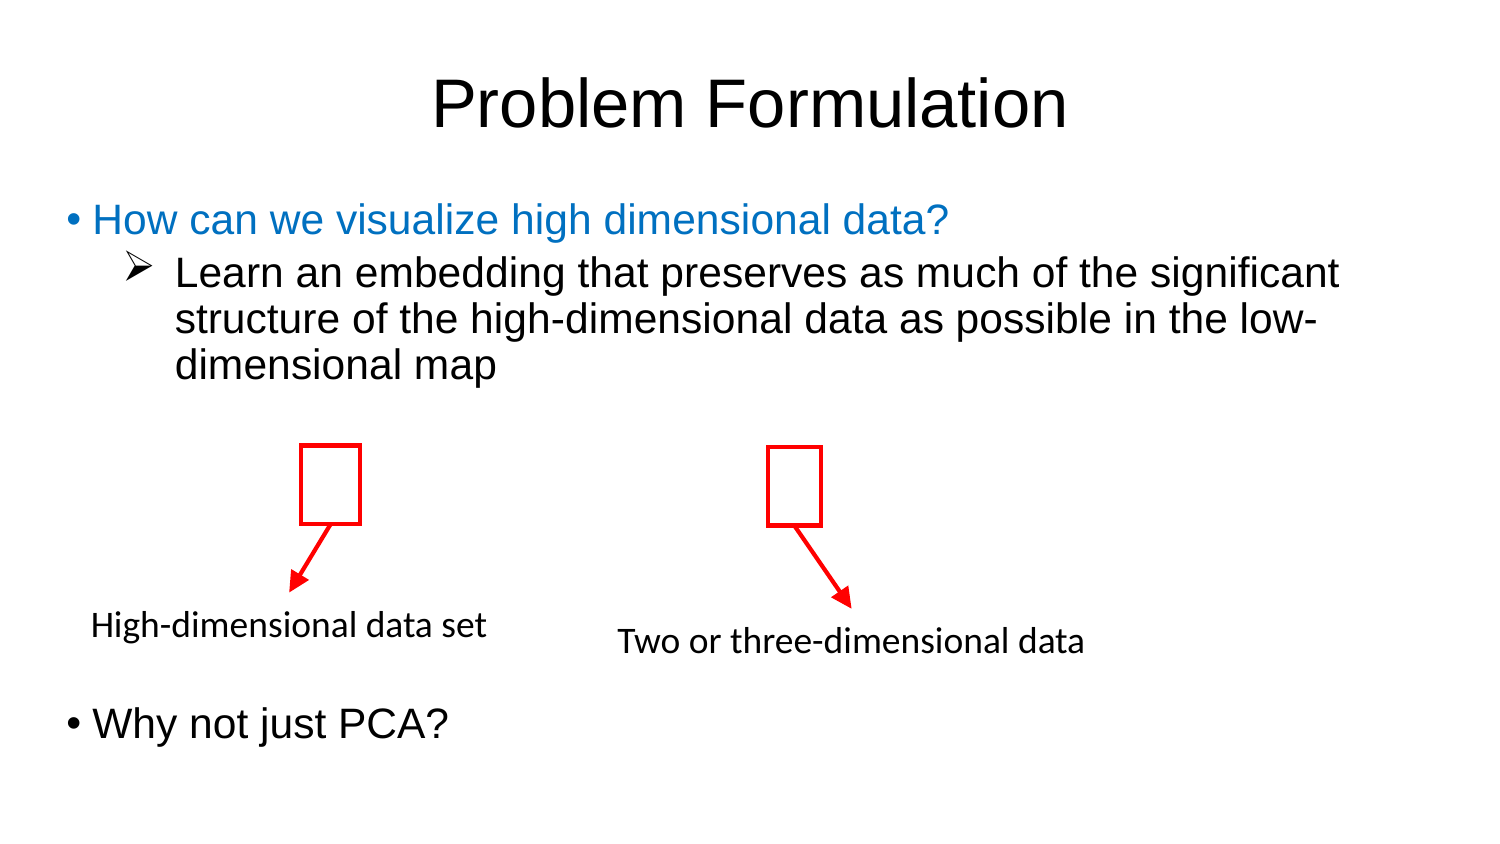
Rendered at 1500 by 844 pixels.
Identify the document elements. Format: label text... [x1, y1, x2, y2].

text_box High-dimensional data set [63, 592, 515, 653]
text_box Two or three-dimensional data [590, 608, 1113, 669]
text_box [289, 524, 331, 593]
text_box [300, 444, 361, 525]
text_box [767, 446, 822, 526]
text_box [794, 525, 852, 609]
title Problem Formulation [103, 44, 1397, 167]
